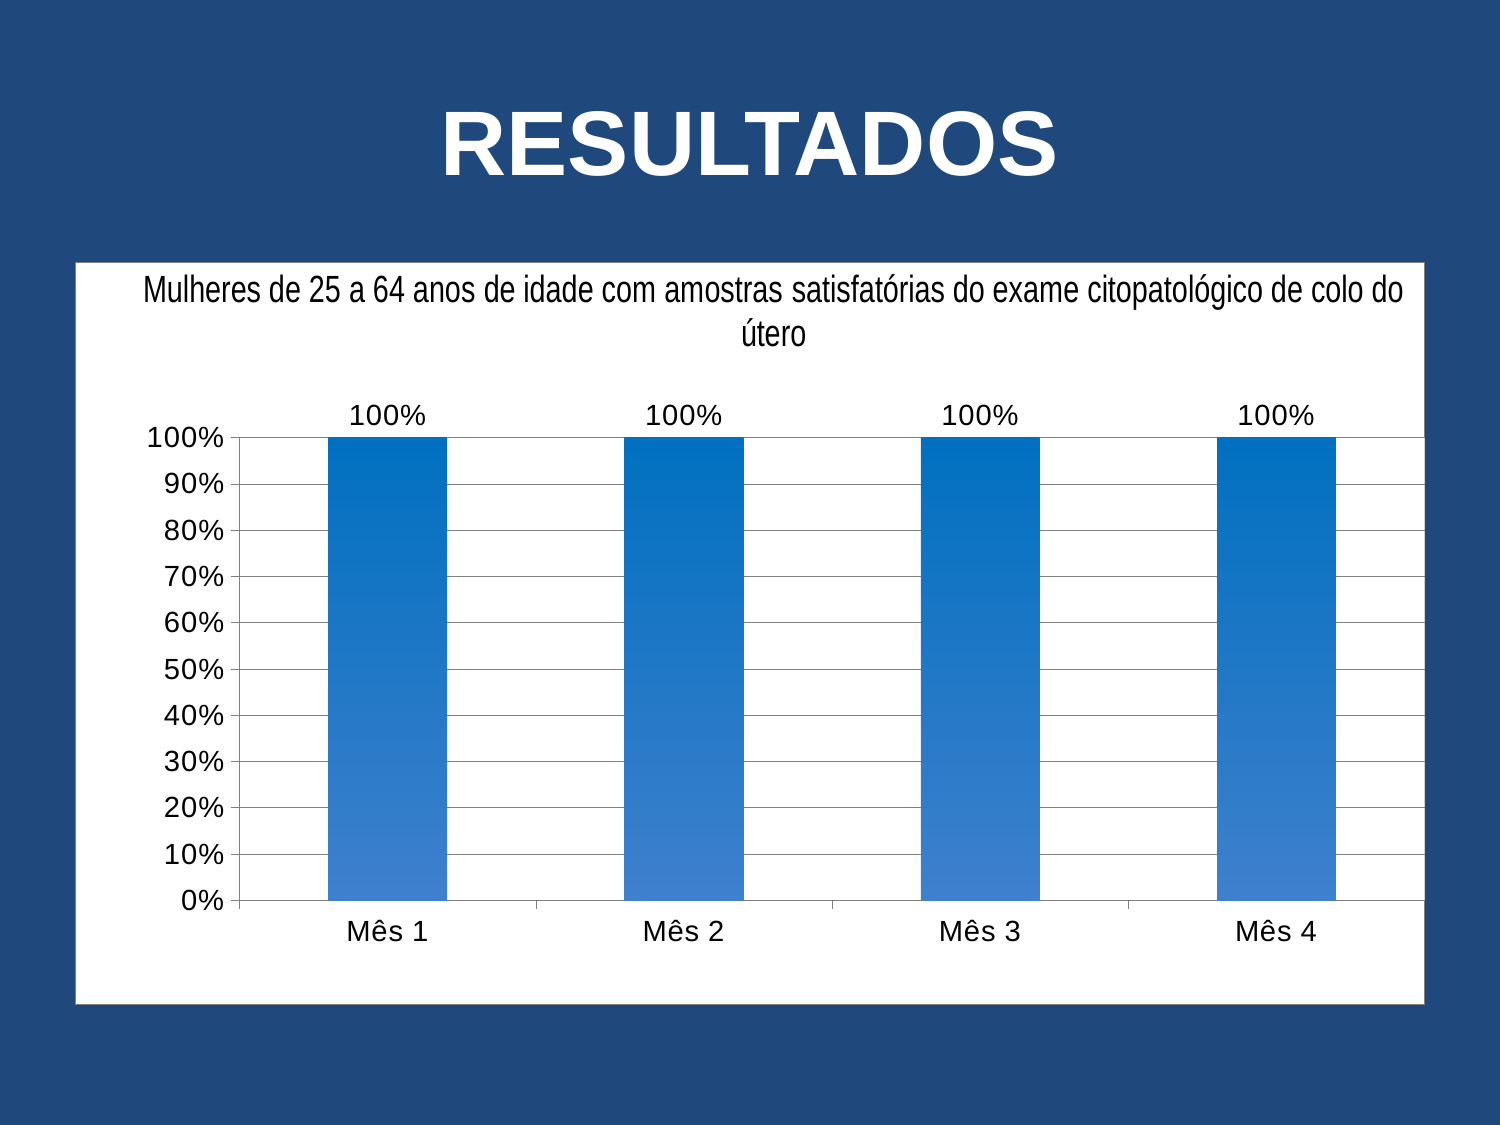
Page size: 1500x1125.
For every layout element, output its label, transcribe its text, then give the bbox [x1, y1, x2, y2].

title RESULTADOS [75, 45, 1425, 233]
chart [74, 262, 1426, 1006]
